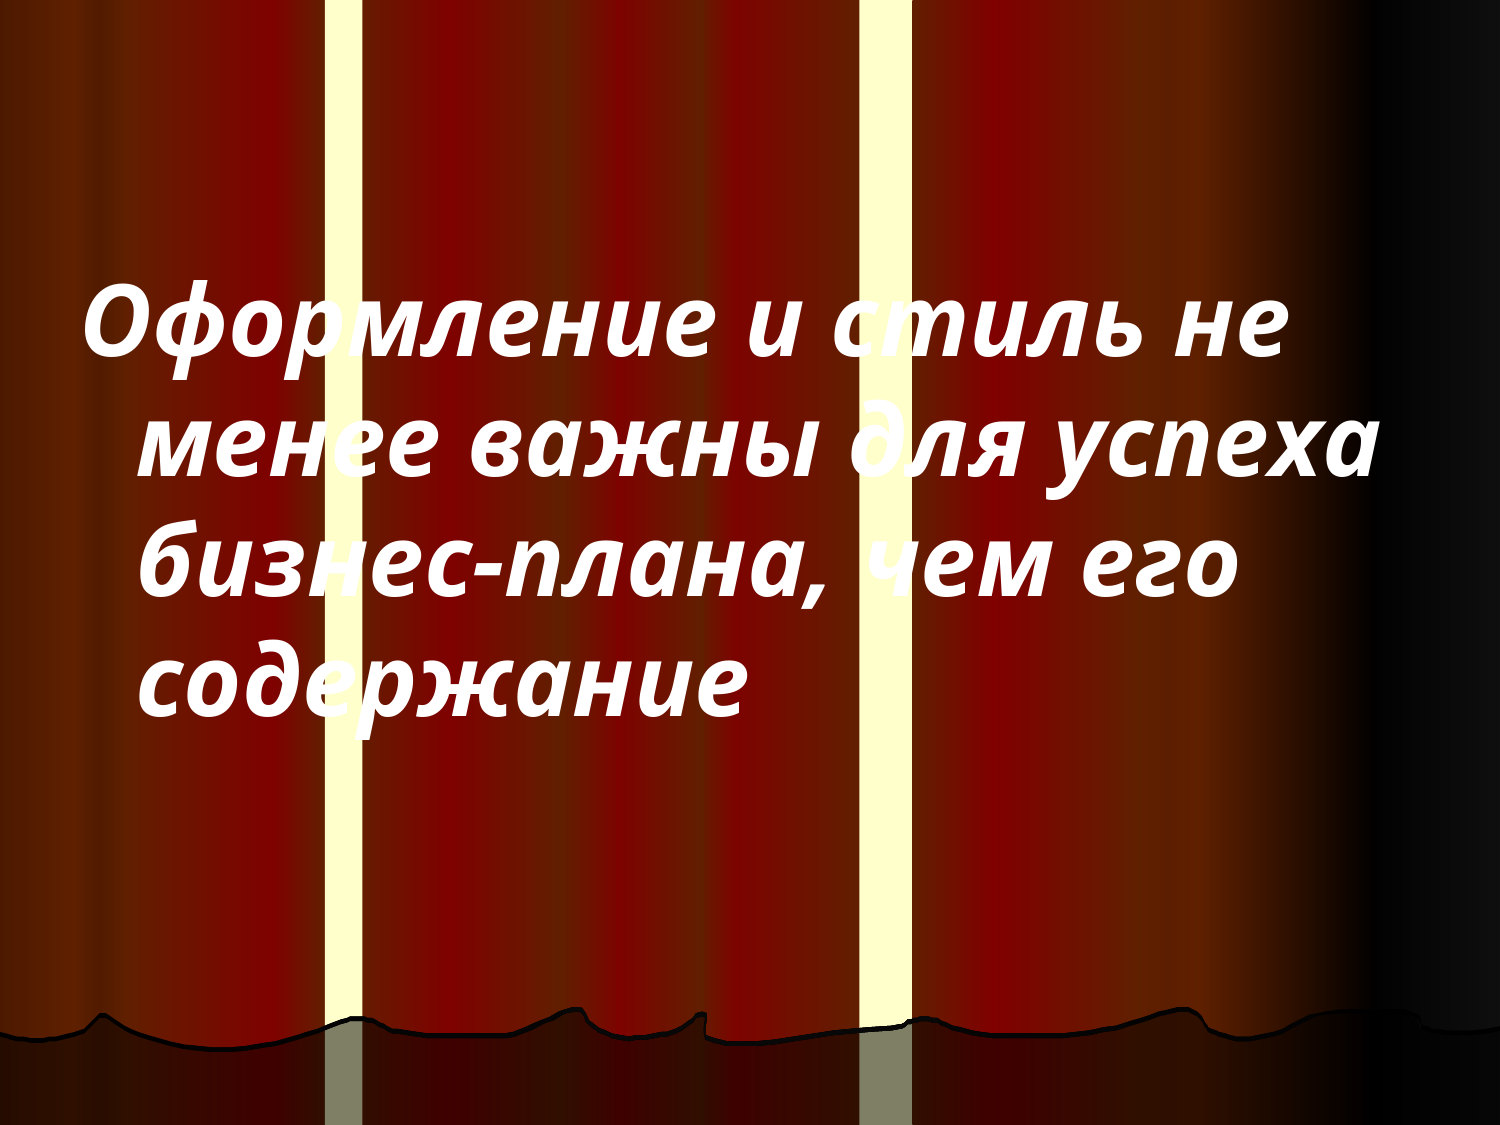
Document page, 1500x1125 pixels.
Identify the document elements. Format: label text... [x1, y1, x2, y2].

text_box Оформление и стиль не менее важны для успеха бизнес-плана, чем его содержание [64, 148, 1415, 892]
